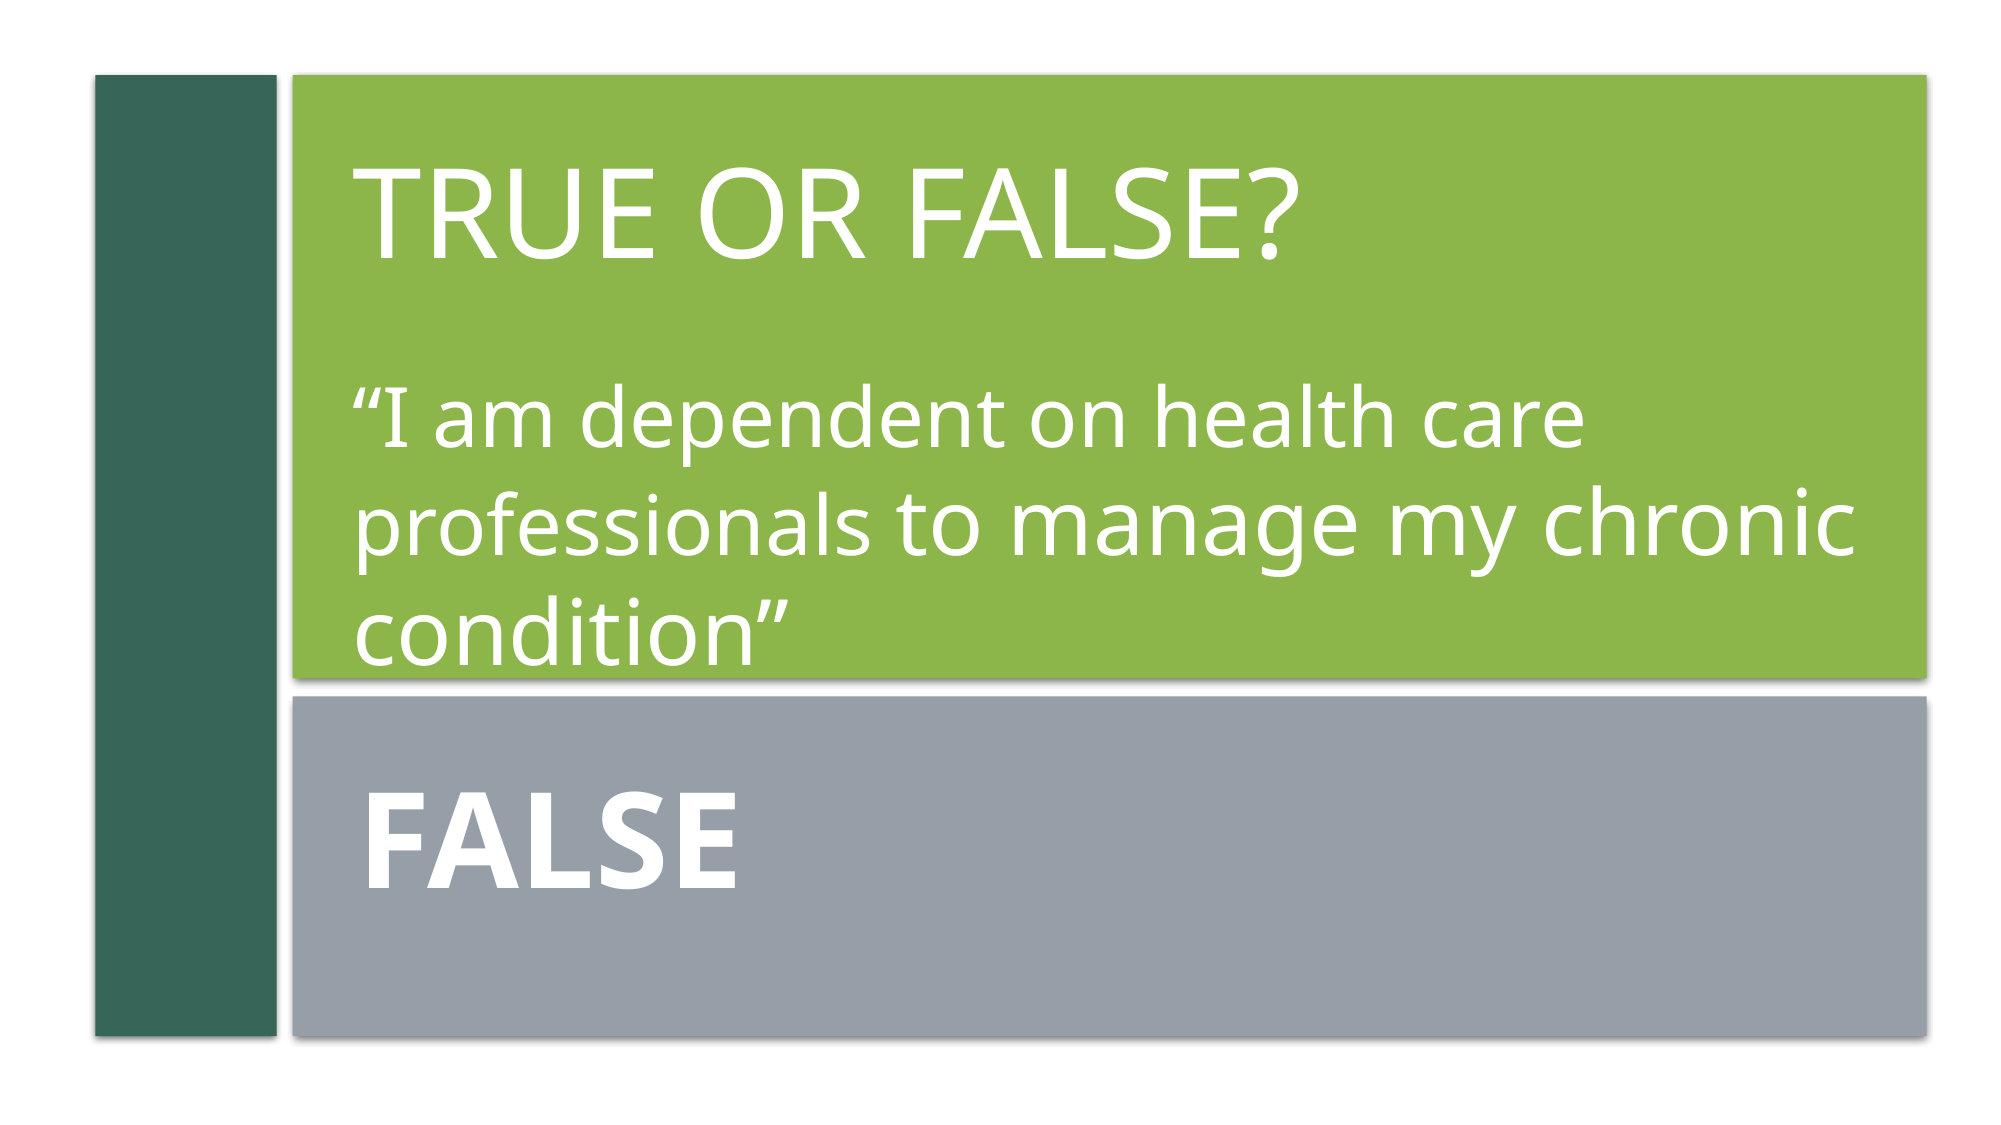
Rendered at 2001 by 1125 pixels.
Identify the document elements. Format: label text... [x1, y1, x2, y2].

text_box FALSE [337, 745, 1882, 1026]
text_box [292, 695, 1928, 1037]
title TRUE OR FALSE? “I am dependent on health care professionals to manage my chronic condition” [337, 126, 1905, 656]
text_box [0, 0, 2000, 1125]
text_box [94, 74, 278, 1037]
text_box [292, 74, 1928, 679]
